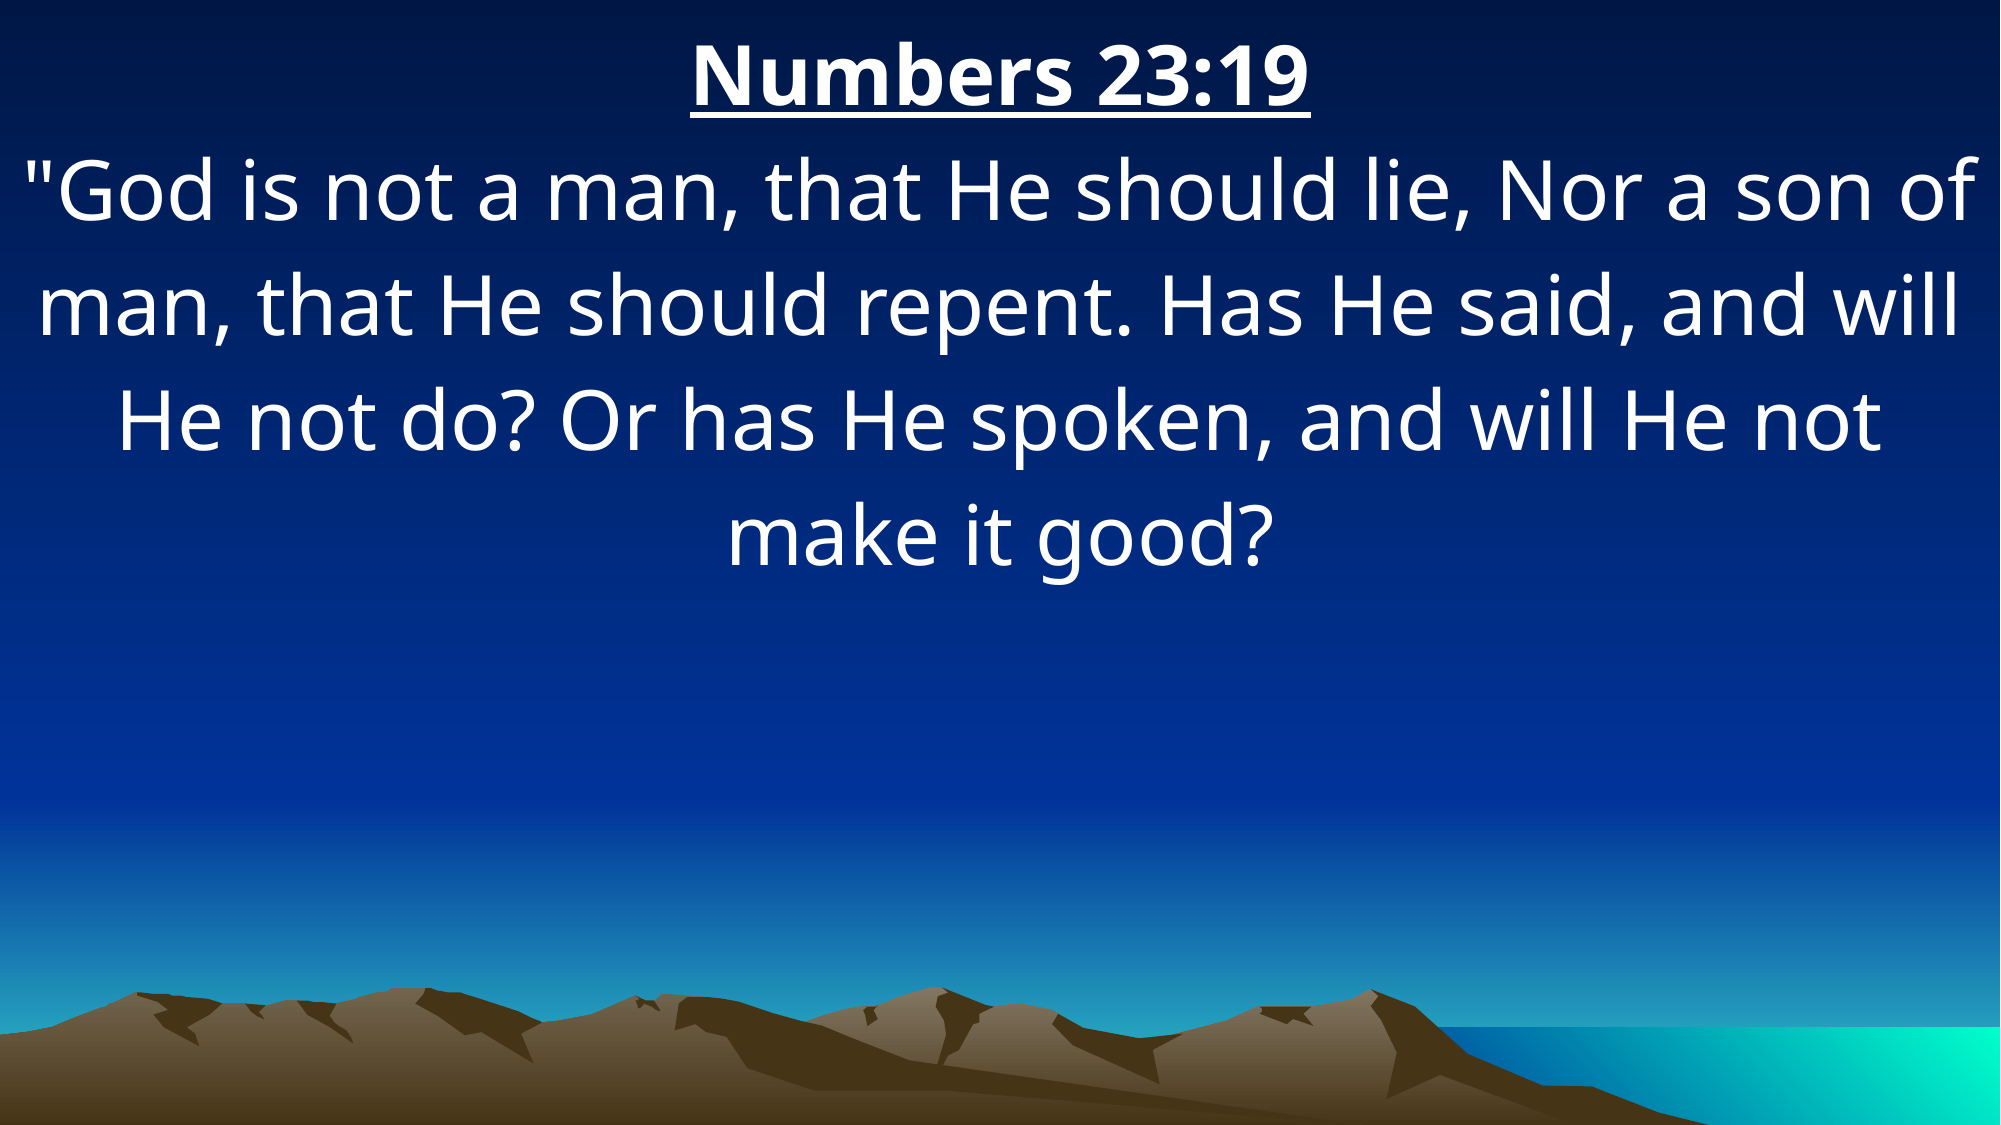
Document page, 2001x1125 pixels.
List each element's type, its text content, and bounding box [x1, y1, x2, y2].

text_box Numbers 23:19 "God is not a man, that He should lie, Nor a son of man, that He should repent. Has He said, and will He not do? Or has He spoken, and will He not make it good? [0, 0, 2000, 988]
